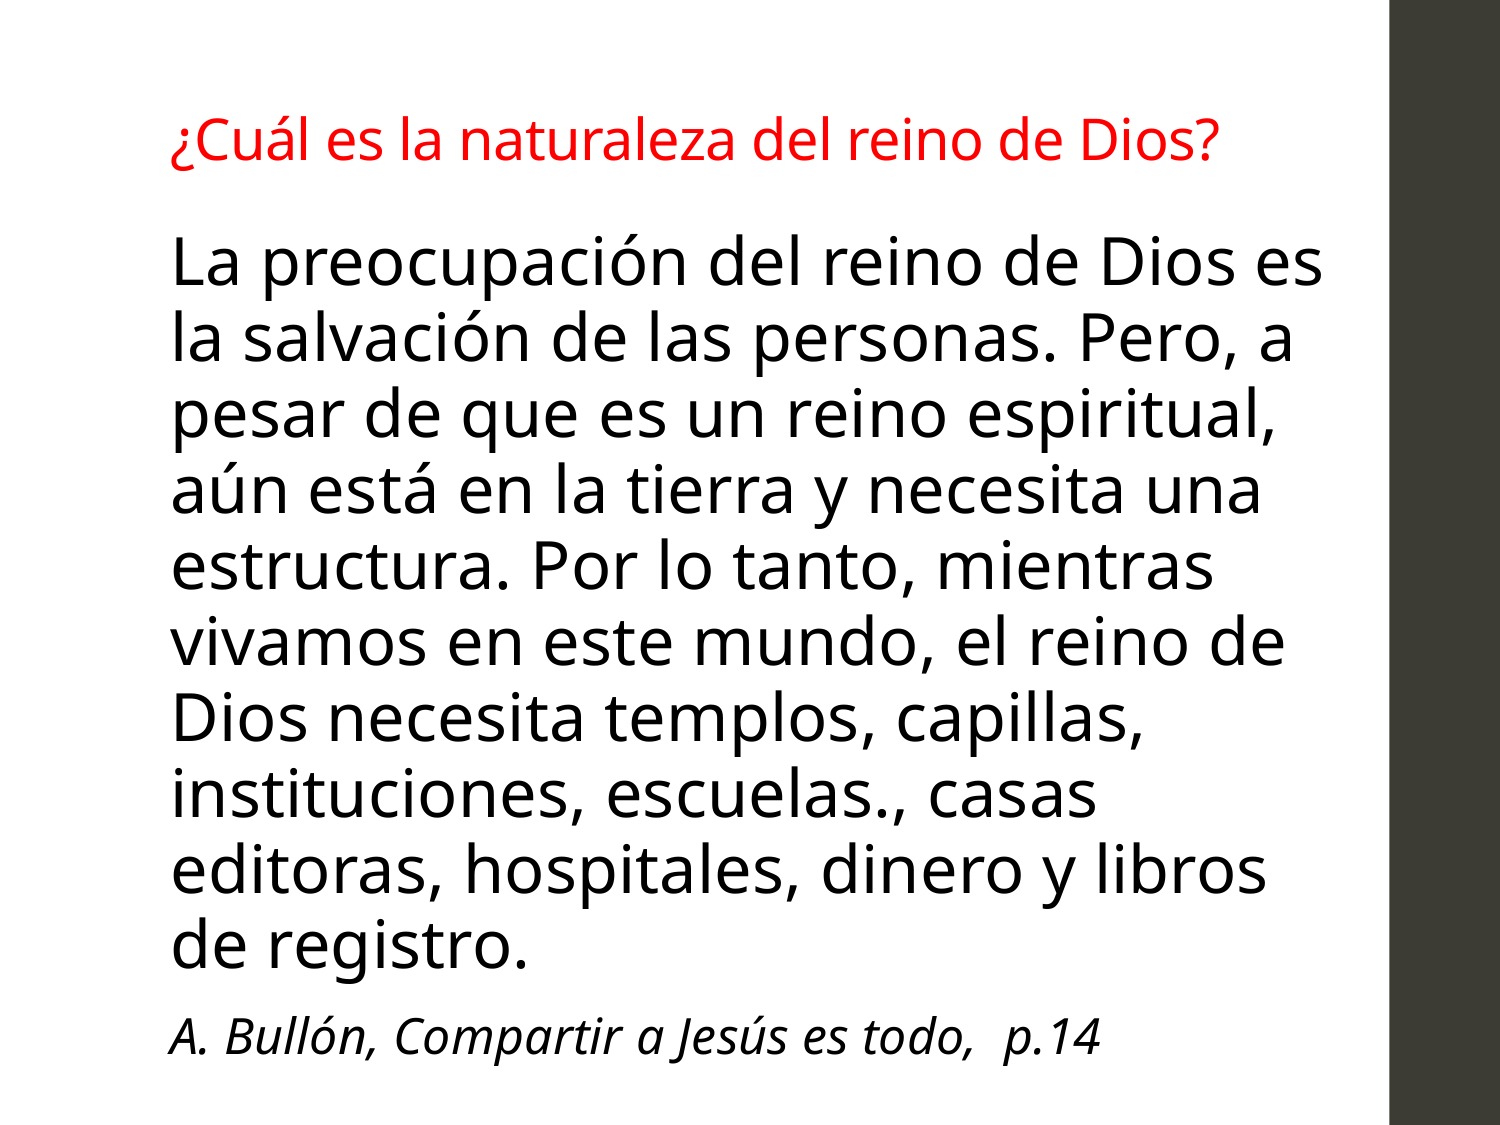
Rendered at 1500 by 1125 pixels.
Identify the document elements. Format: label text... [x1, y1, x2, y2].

title ¿Cuál es la naturaleza del reino de Dios? [155, 60, 1348, 181]
list La preocupación del reino de Dios es la salvación de las personas. Pero, a pesar de que es un reino espiritual, aún está en la tierra y necesita una estructura. Por lo tanto, mientras vivamos en este mundo, el reino de Dios necesita templos, capillas, instituciones, escuelas., casas editoras, hospitales, dinero y libros de registro. A. Bullón, Compartir a Jesús es todo, p.14 [155, 217, 1348, 1072]
